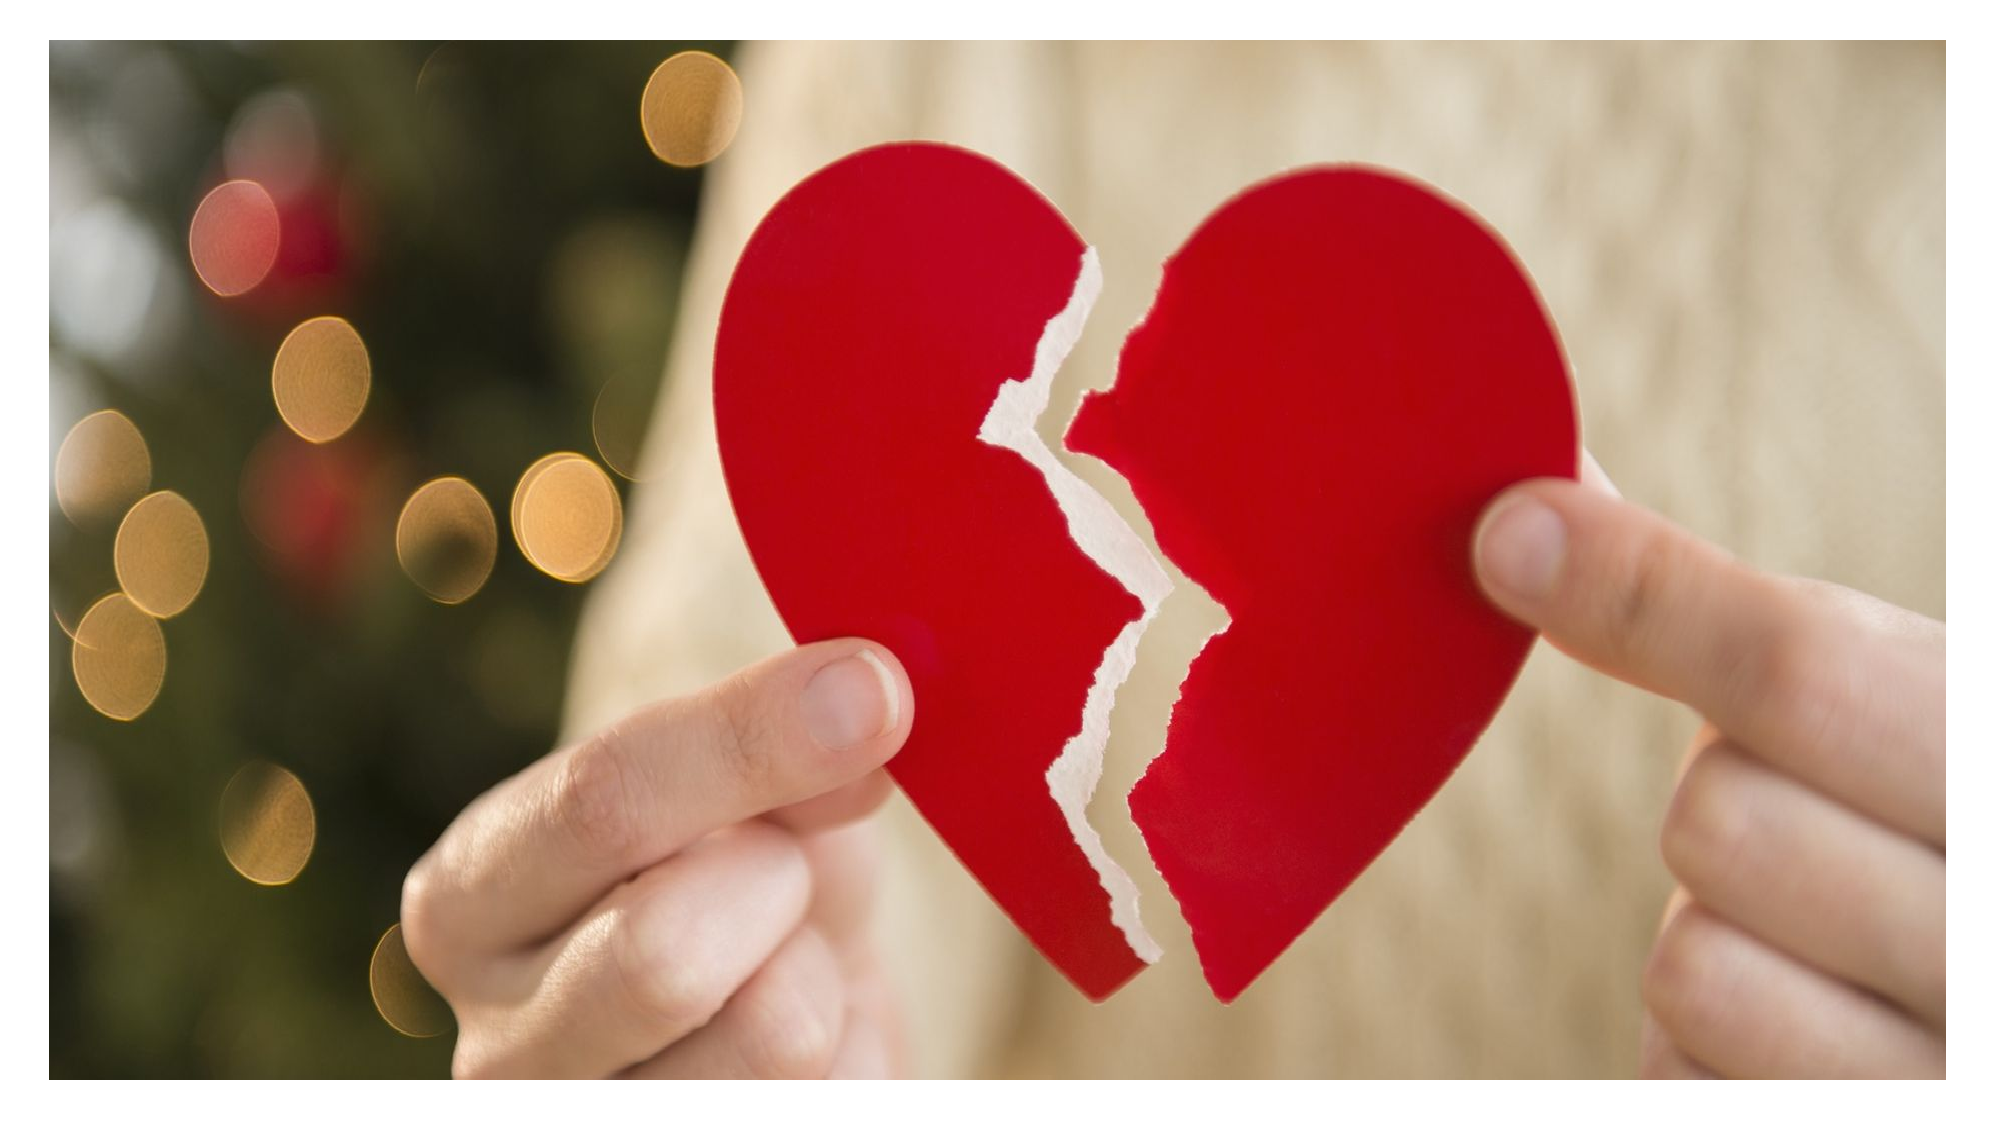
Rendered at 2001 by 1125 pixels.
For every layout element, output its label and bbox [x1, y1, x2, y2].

picture [49, 40, 1946, 1080]
